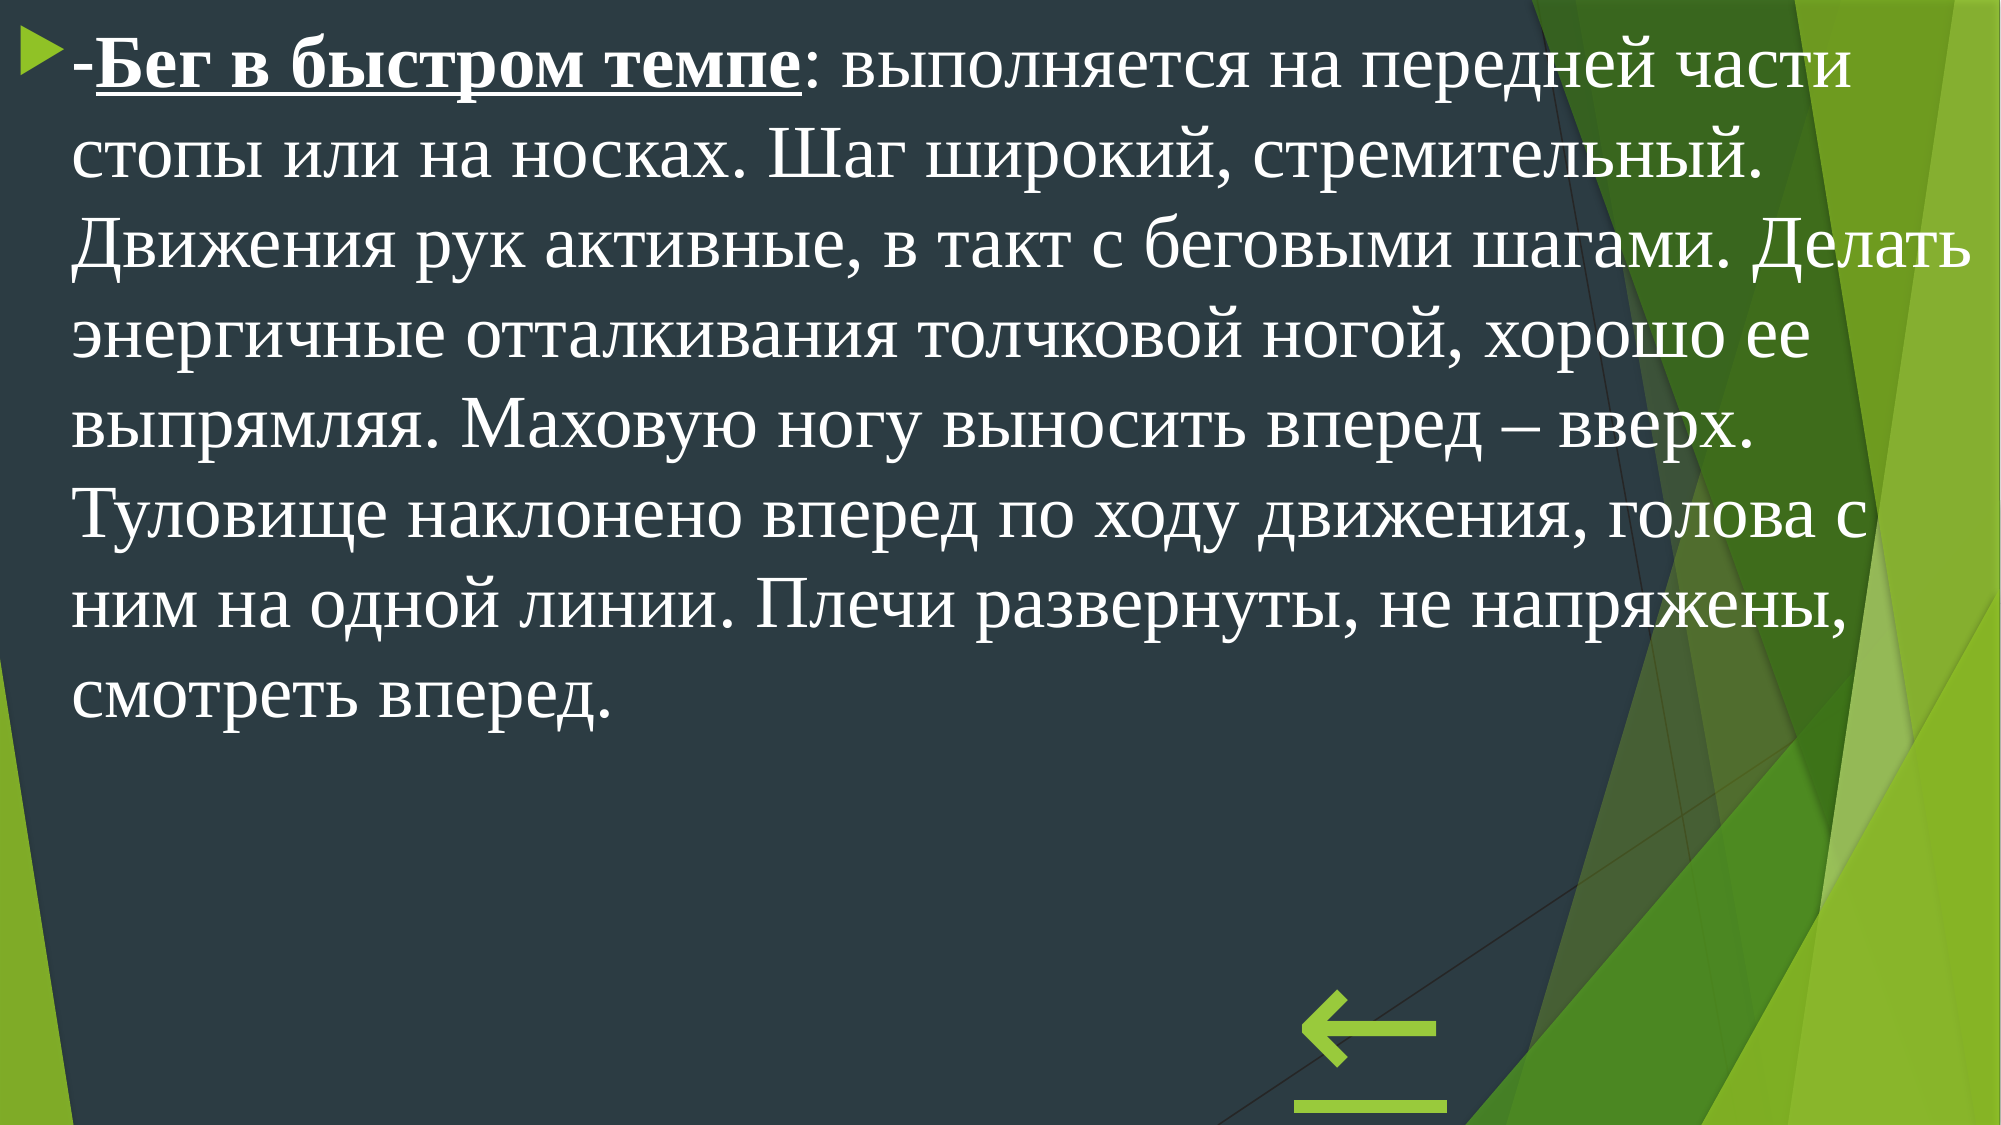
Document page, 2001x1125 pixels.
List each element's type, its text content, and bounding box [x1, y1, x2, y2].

text_box ← [1279, 895, 2000, 1125]
list -Бег в быстром темпе: выполняется на передней части стопы или на носках. Шаг широкий, стремительный. Движения рук активные, в такт с беговыми шагами. Делать энергичные отталкивания толчковой ногой, хорошо ее выпрямляя. Маховую ногу выносить вперед – вверх. Туловище наклонено вперед по ходу движения, голова с ним на одной линии. Плечи развернуты, не напряжены, смотреть вперед. [0, 5, 2000, 868]
